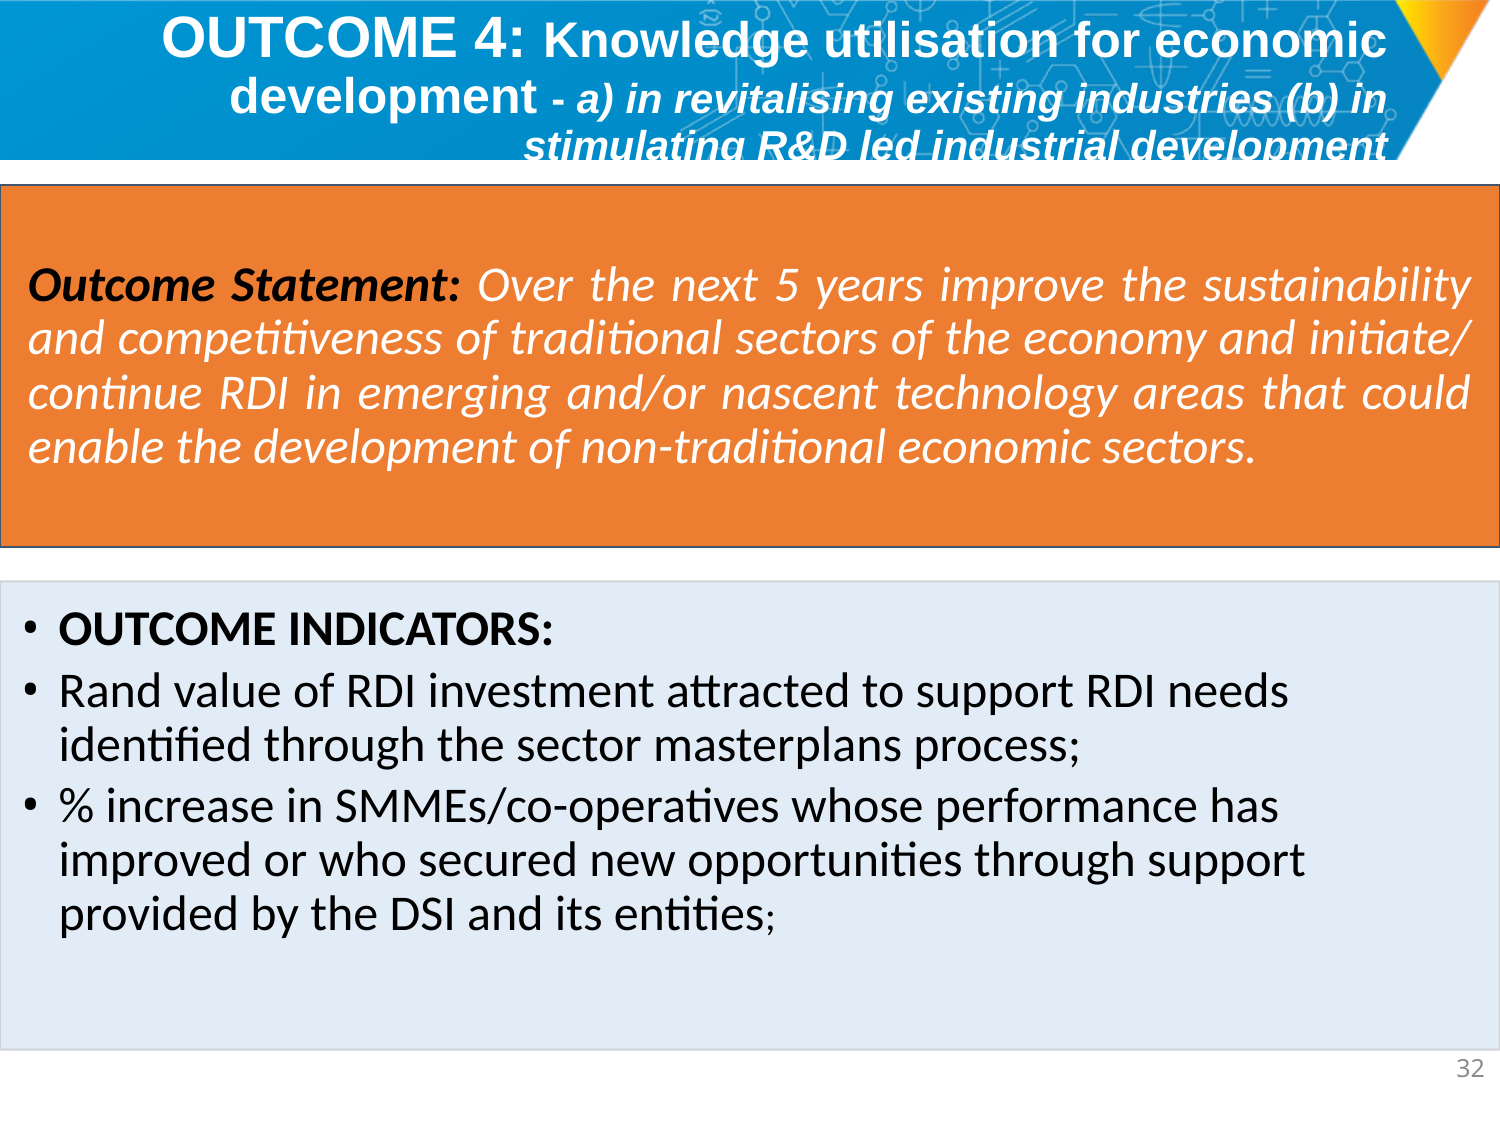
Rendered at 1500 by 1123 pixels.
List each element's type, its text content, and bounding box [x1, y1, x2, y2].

picture [696, 147, 703, 160]
picture [896, 147, 939, 160]
picture [672, 147, 680, 160]
picture [574, 147, 580, 160]
picture [562, 147, 569, 160]
picture [1364, 147, 1385, 160]
picture [970, 147, 1016, 160]
picture [944, 147, 951, 160]
picture [1085, 147, 1105, 160]
picture [1397, 0, 1490, 160]
picture [1074, 147, 1081, 160]
picture [872, 147, 892, 160]
picture [1109, 147, 1115, 160]
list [0, 175, 1500, 1123]
picture [759, 147, 783, 160]
picture [599, 147, 606, 160]
picture [1045, 147, 1053, 160]
picture [1132, 147, 1152, 160]
picture [1223, 147, 1260, 160]
picture [1021, 147, 1039, 160]
picture [1264, 147, 1309, 160]
picture [647, 147, 667, 160]
picture [636, 147, 643, 160]
picture [1158, 147, 1177, 160]
picture [611, 147, 631, 160]
picture [789, 147, 849, 160]
picture [685, 147, 691, 160]
picture [525, 147, 543, 160]
picture [1204, 147, 1224, 160]
picture [708, 147, 743, 160]
picture [861, 147, 867, 160]
picture [1350, 147, 1356, 160]
picture [1058, 147, 1064, 160]
title OUTCOME 4: Knowledge utilisation for economic development - a) in revitalising existing industries (b) in stimulating R&D led industrial development [25, 0, 1404, 147]
picture [1327, 147, 1346, 160]
picture [1315, 147, 1322, 160]
picture [587, 147, 593, 160]
picture [1183, 147, 1204, 160]
picture [549, 147, 557, 160]
picture [959, 147, 965, 160]
